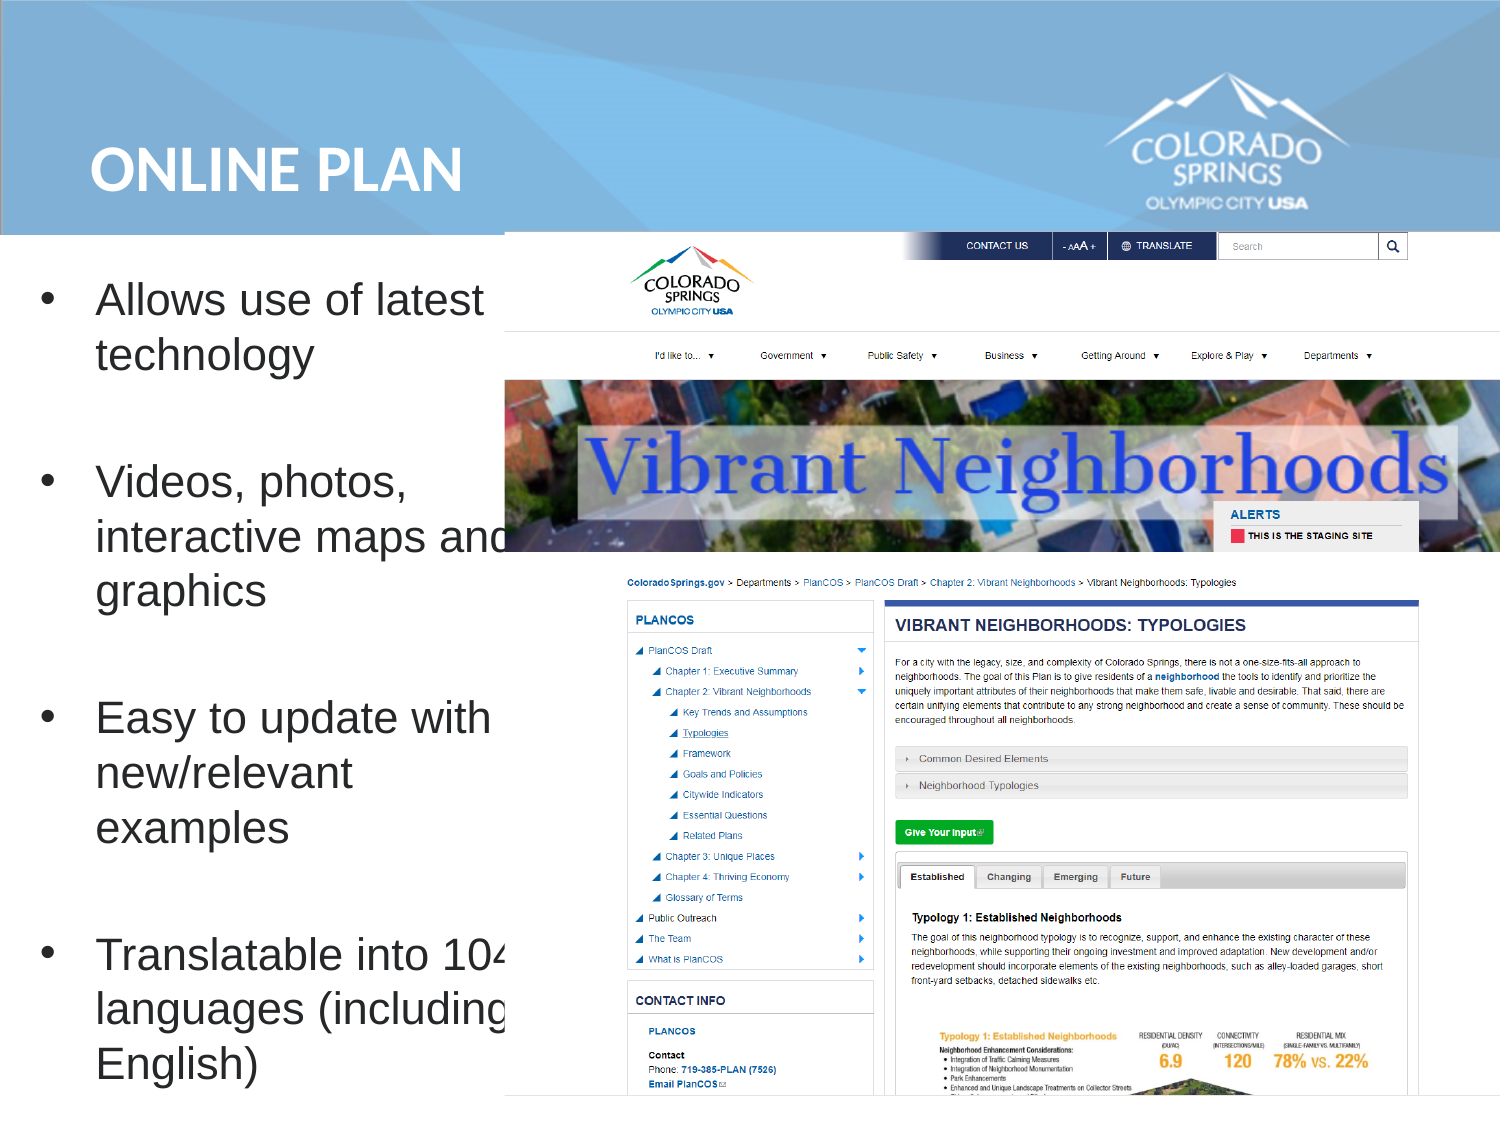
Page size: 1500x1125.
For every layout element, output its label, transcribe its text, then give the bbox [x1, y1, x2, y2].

picture [0, 0, 1500, 1096]
list Online Plan [75, 87, 1075, 213]
list Allows use of latest technology Videos, photos, interactive maps and graphics Easy to update with new/relevant examples Translatable into 104 languages (including English) [24, 262, 501, 1101]
